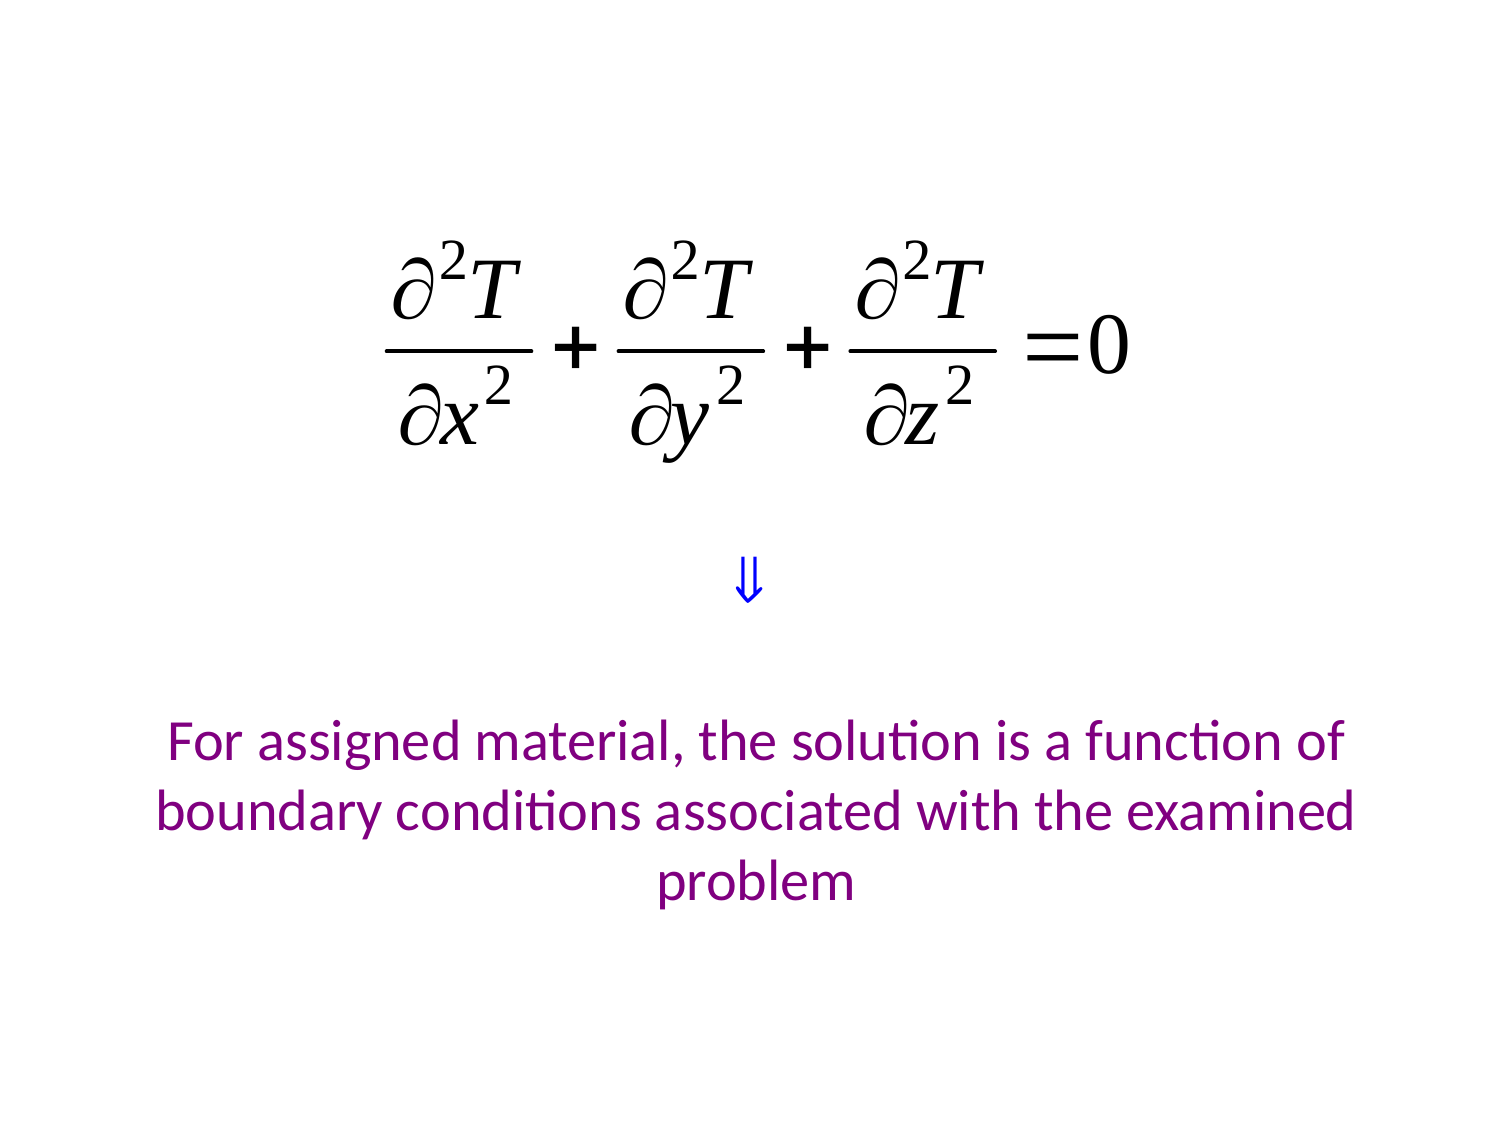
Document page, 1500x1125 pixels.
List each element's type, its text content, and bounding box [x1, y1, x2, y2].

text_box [371, 219, 1147, 483]
text_box For assigned material, the solution is a function of boundary conditions associated with the examined problem [62, 694, 1450, 920]
text_box  [437, 529, 1063, 625]
